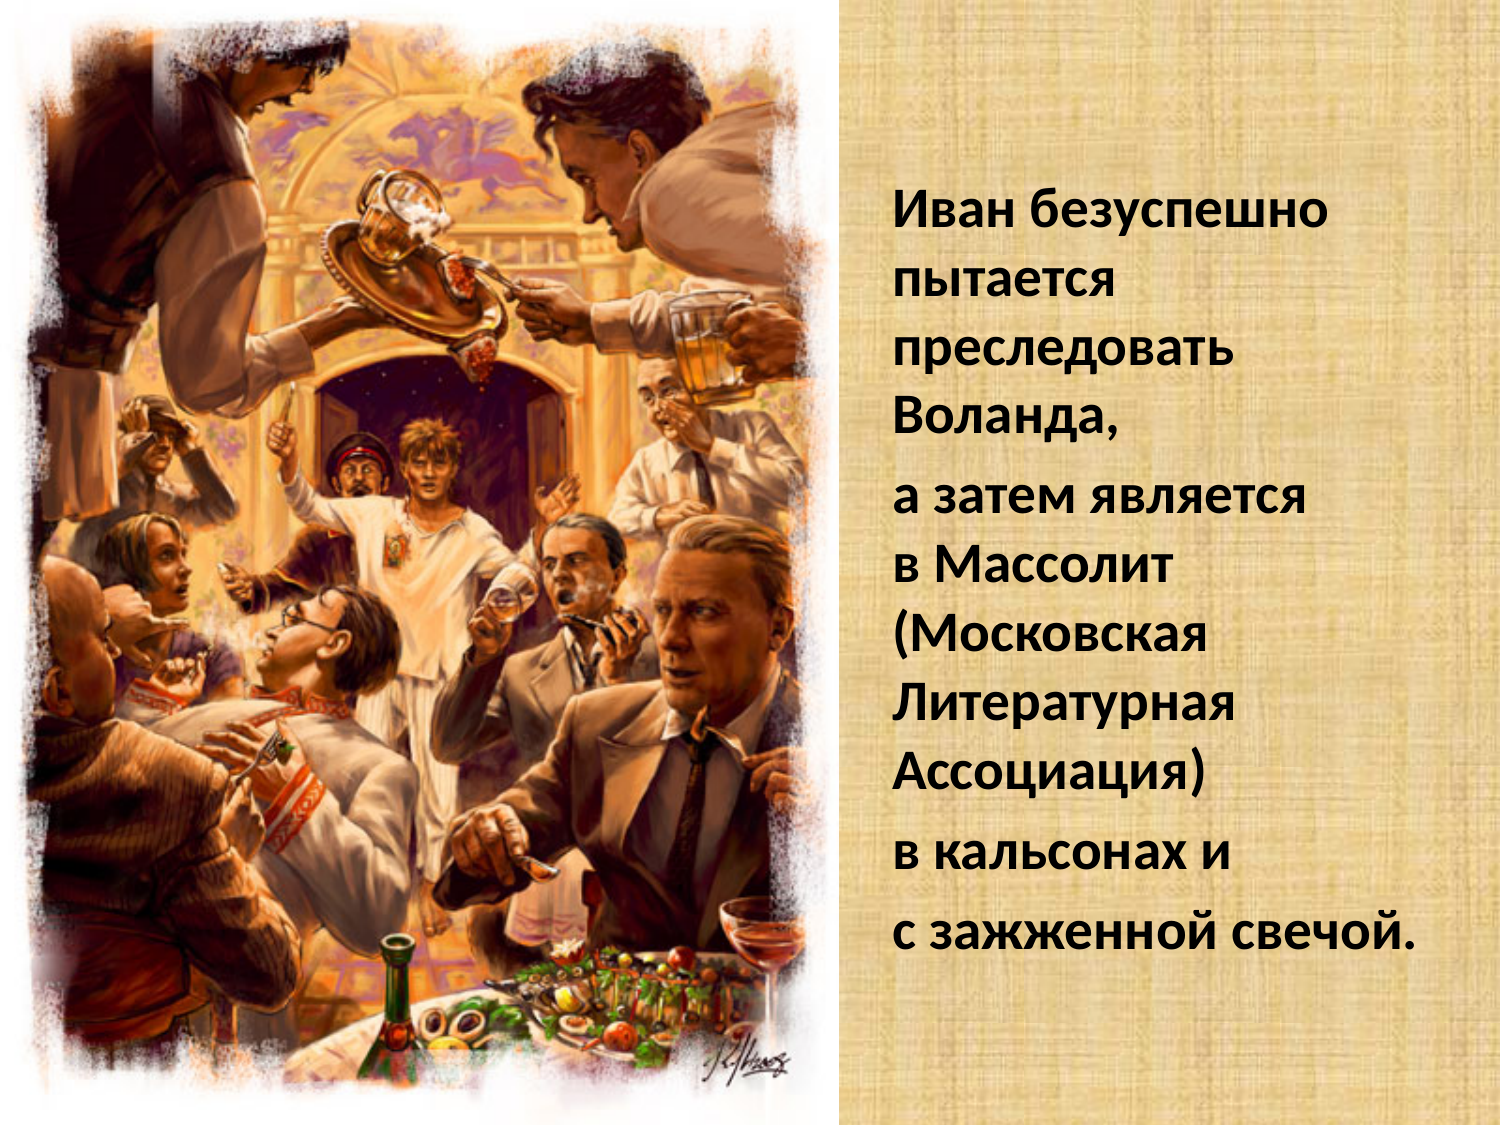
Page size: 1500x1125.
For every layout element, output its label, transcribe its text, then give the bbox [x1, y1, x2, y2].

list Иван безуспешно пытается преследовать Воланда, а затем является в Массолит (Московская Литературная Ассоциация) в кальсонах и с зажженной свечой. [843, 162, 1438, 1038]
picture [0, 0, 1500, 1125]
